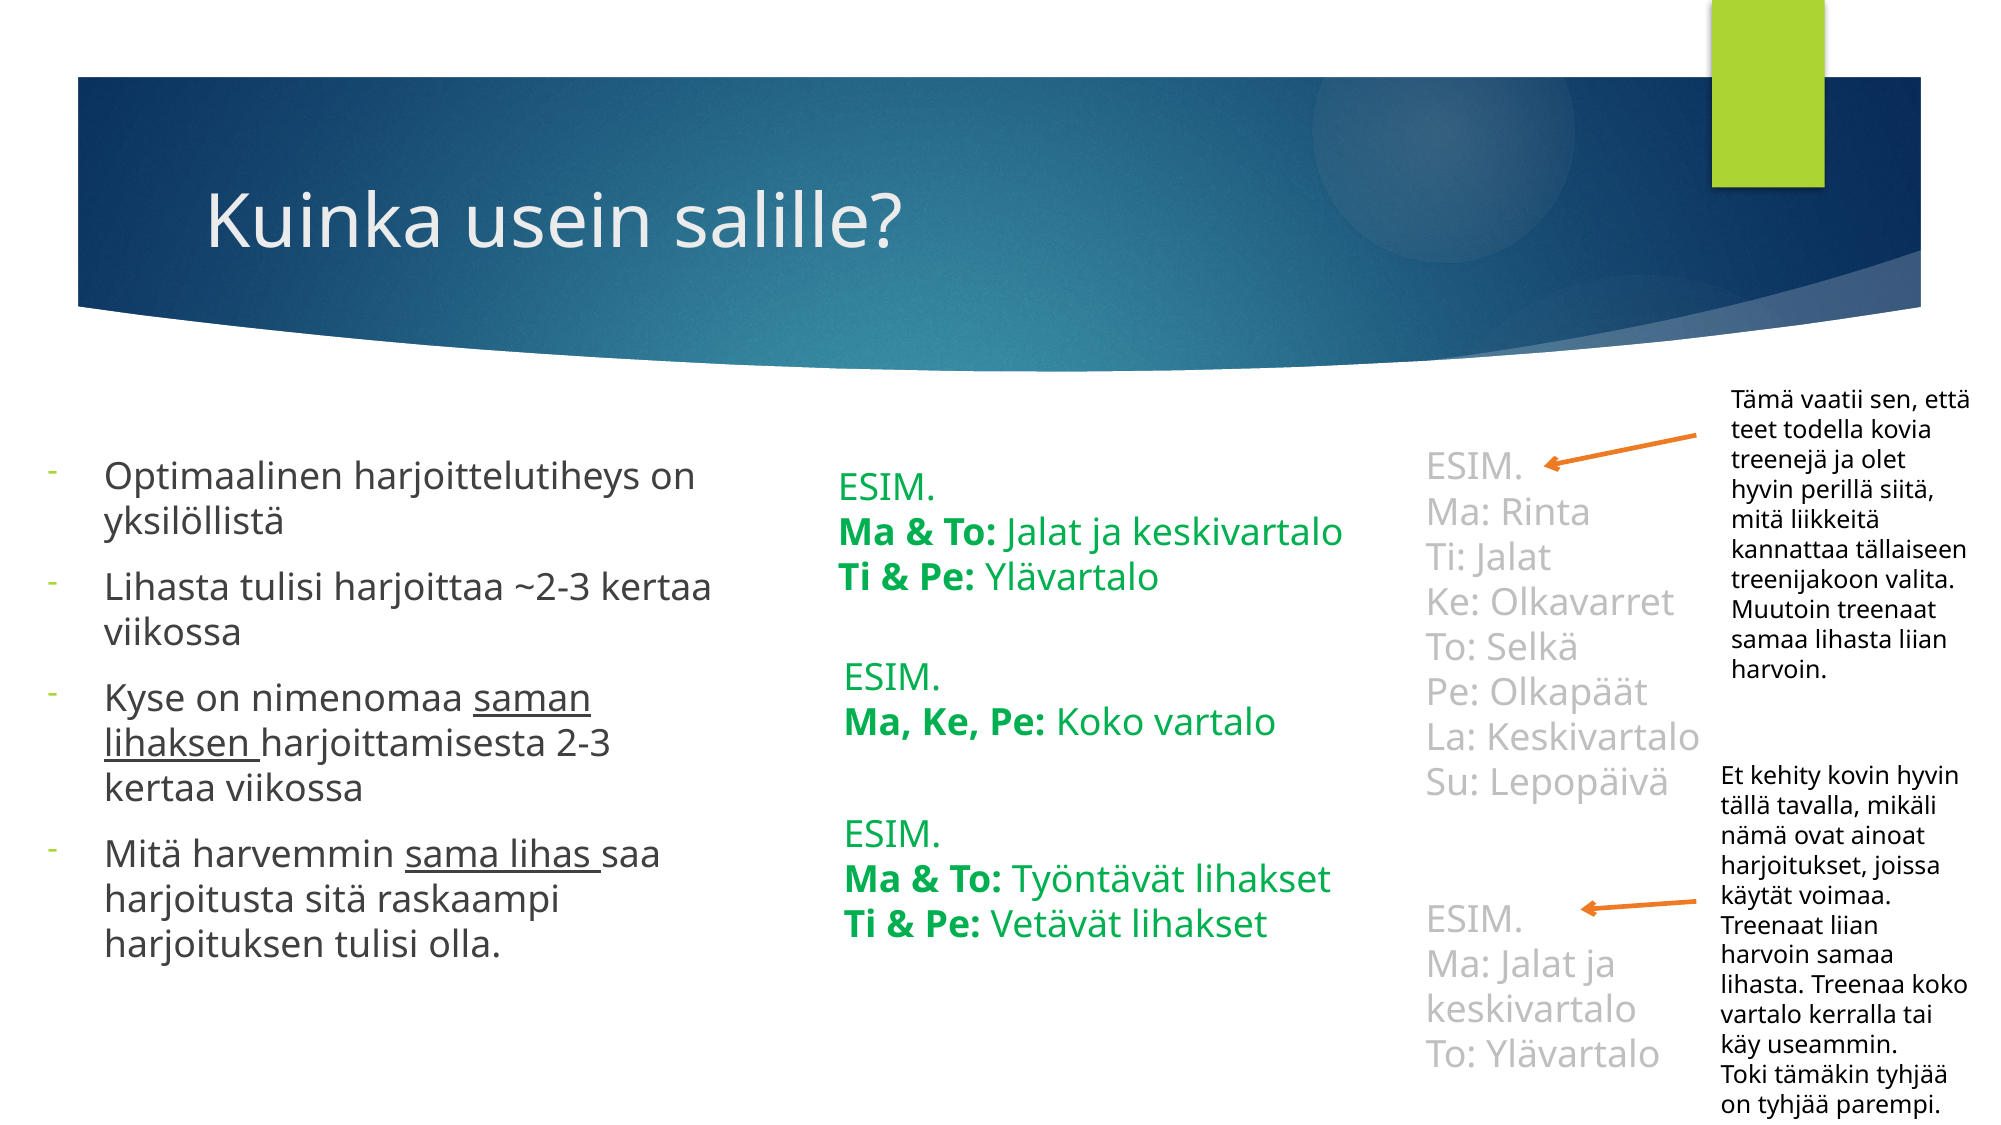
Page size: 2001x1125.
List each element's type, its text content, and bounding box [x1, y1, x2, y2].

text_box ESIM. Ma: Jalat ja keskivartalo To: Ylävartalo [1410, 888, 1705, 1125]
text_box Tämä vaatii sen, että teet todella kovia treenejä ja olet hyvin perillä siitä, mitä liikkeitä kannattaa tällaiseen treenijakoon valita. Muutoin treenaat samaa lihasta liian harvoin. [1716, 376, 1990, 691]
text_box ESIM. Ma & To: Työntävät lihakset Ti & Pe: Vetävät lihakset [828, 802, 1357, 953]
title Kuinka usein salille? [189, 159, 1627, 276]
text_box Et kehity kovin hyvin tällä tavalla, mikäli nämä ovat ainoat harjoitukset, joissa käytät voimaa. Treenaat liian harvoin samaa lihasta. Treenaa koko vartalo kerralla tai käy useammin. Toki tämäkin tyhjää on tyhjää parempi. [1705, 752, 1990, 1125]
text_box ESIM. Ma: Rinta Ti: Jalat Ke: Olkavarret To: Selkä Pe: Olkapäät La: Keskivartalo Su: Lepopäivä [1410, 435, 1826, 810]
text_box ESIM. Ma & To: Jalat ja keskivartalo Ti & Pe: Ylävartalo [823, 455, 1406, 696]
text_box ESIM. Ma, Ke, Pe: Koko vartalo [828, 645, 1410, 751]
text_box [1580, 901, 1697, 910]
list Optimaalinen harjoittelutiheys on yksilöllistä Lihasta tulisi harjoittaa ~2-3 kertaa viikossa Kyse on nimenomaa saman lihaksen harjoittamisesta 2-3 kertaa viikossa Mitä harvemmin sama lihas saa harjoitusta sitä raskaampi harjoituksen tulisi olla. [32, 444, 731, 1060]
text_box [1543, 434, 1697, 467]
